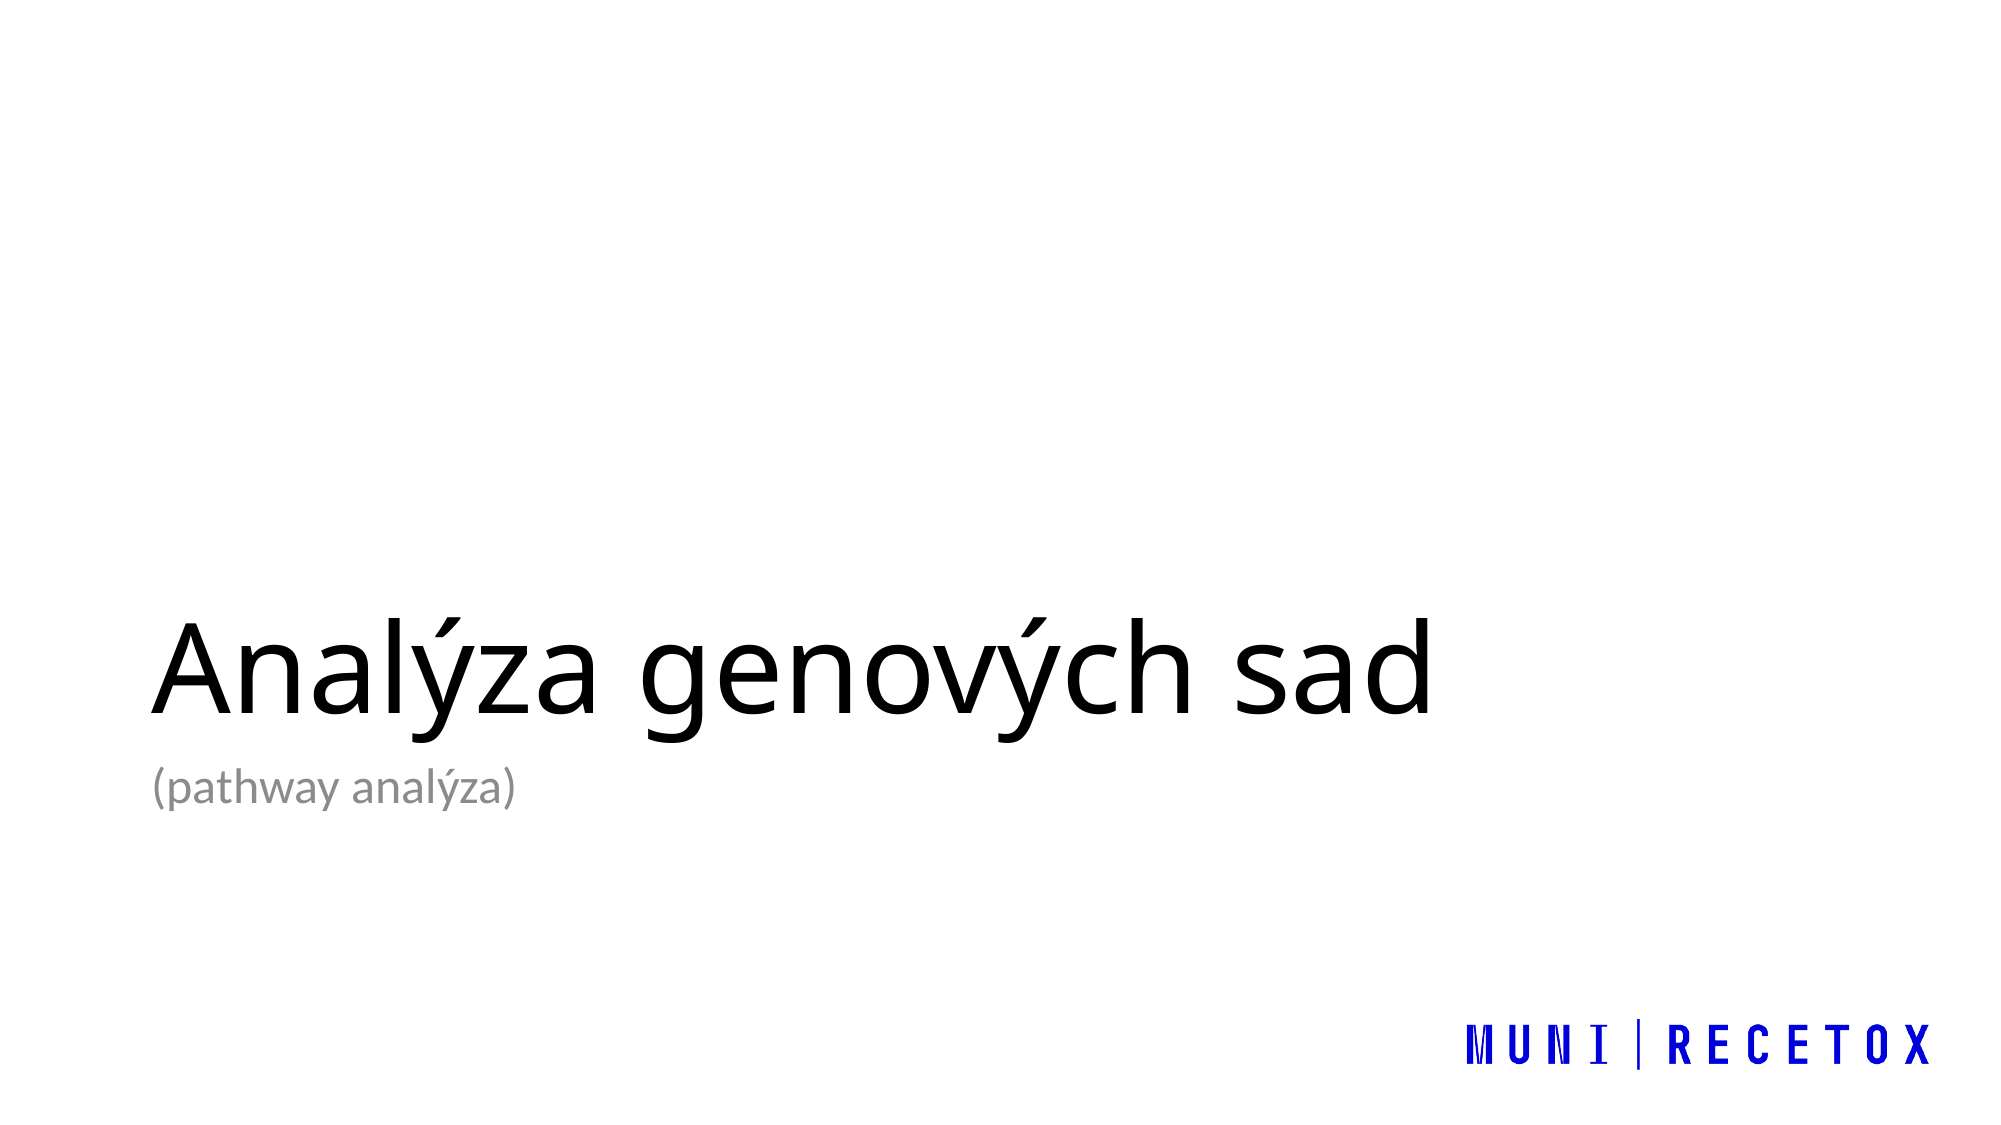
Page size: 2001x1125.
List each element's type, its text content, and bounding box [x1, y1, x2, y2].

list (pathway analýza) [136, 752, 1862, 999]
picture [1421, 983, 1961, 1102]
title Analýza genových sad [136, 280, 1862, 749]
